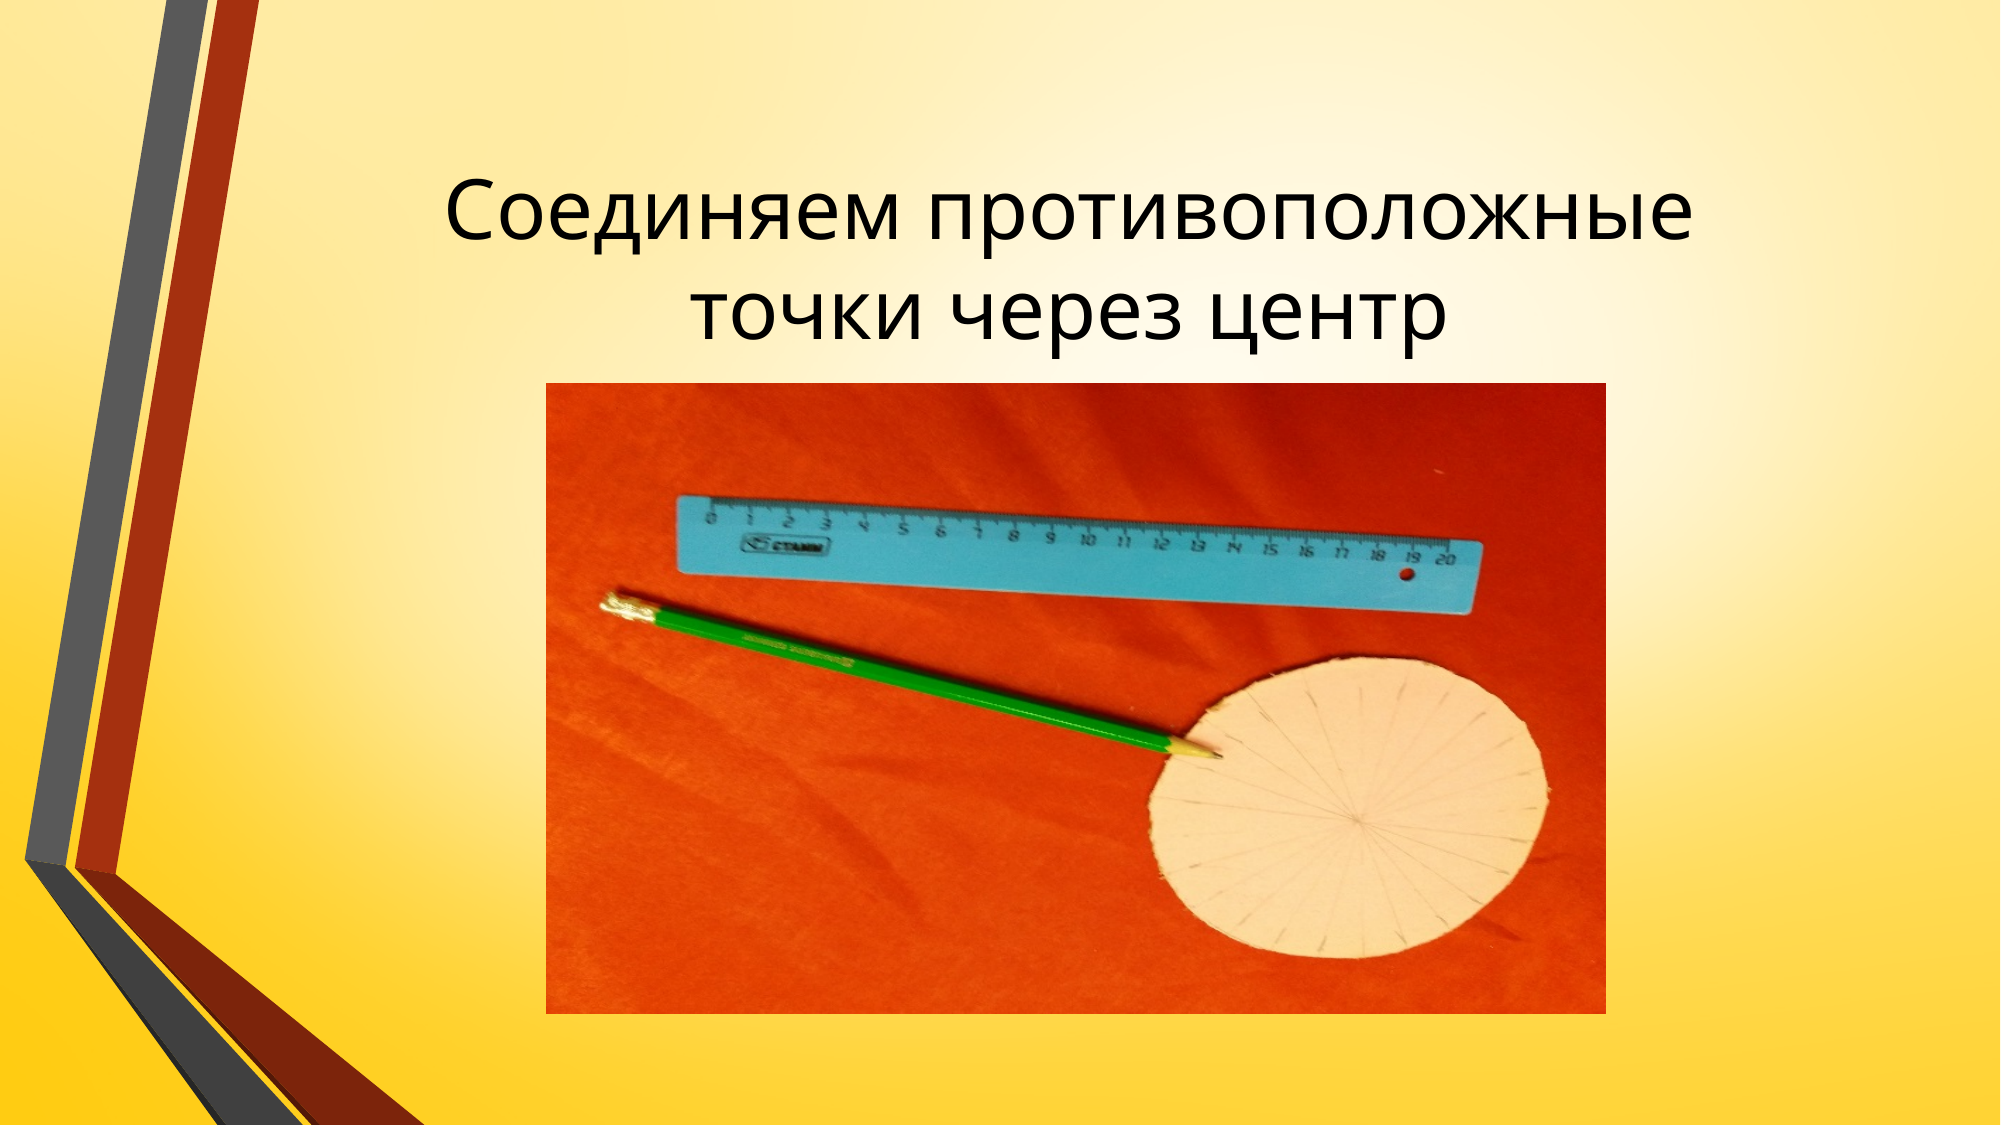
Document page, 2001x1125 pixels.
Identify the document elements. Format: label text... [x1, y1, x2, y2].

title Соединяем противоположные точки через центр [166, 112, 1974, 400]
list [545, 383, 1607, 1014]
